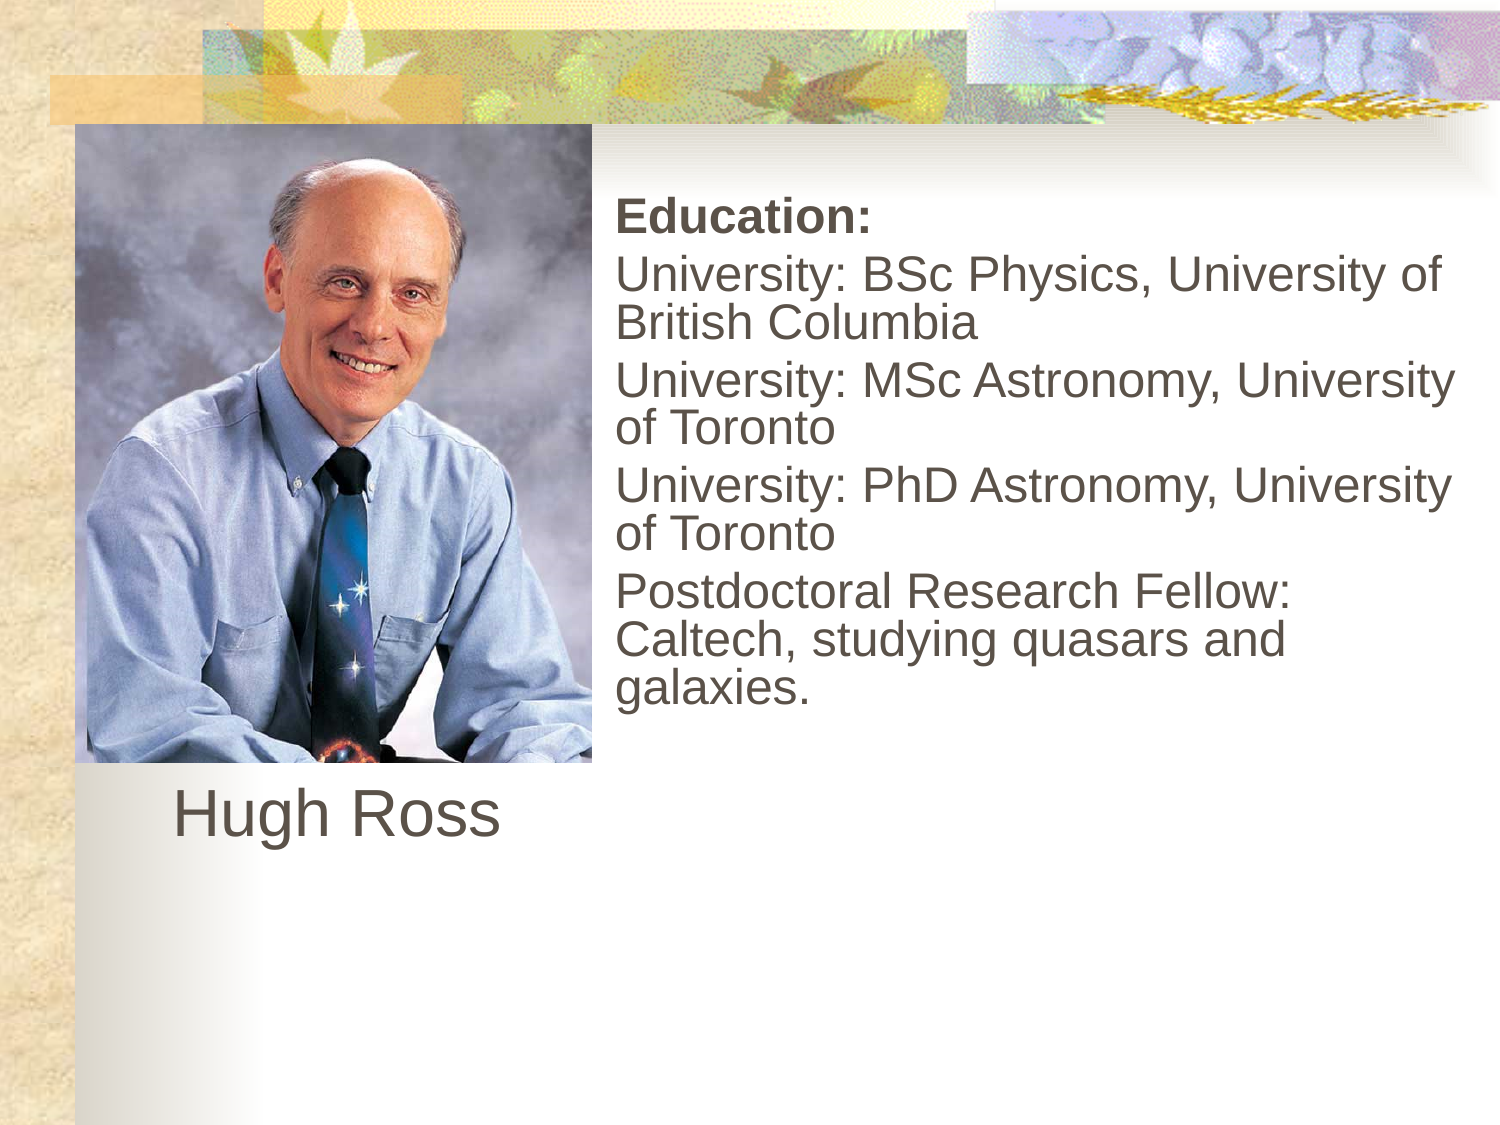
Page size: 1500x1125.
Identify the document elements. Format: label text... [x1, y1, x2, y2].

picture [0, 0, 1500, 1125]
list Hugh Ross [74, 762, 599, 863]
text_box Education: University: BSc Physics, University of British Columbia University: MSc Astronomy, University of Toronto University: PhD Astronomy, University of Toronto Postdoctoral Research Fellow: Caltech, studying quasars and galaxies. [599, 187, 1500, 1063]
